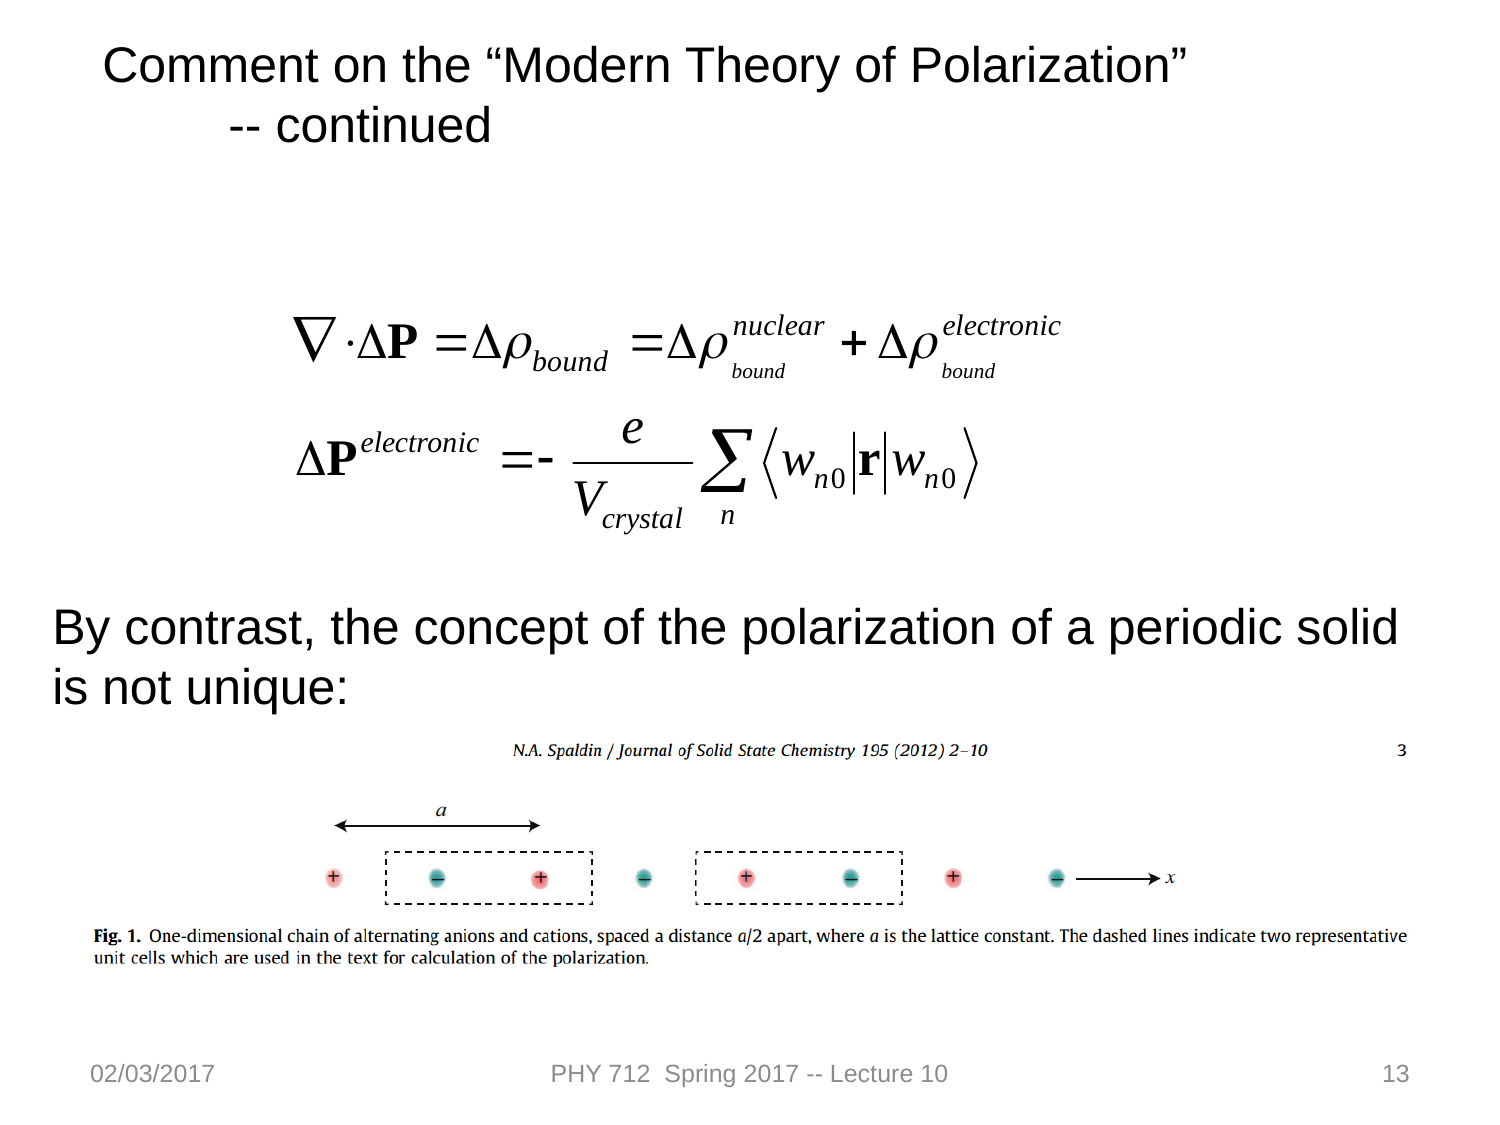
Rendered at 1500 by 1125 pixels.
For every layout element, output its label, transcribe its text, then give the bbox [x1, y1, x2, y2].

footer PHY 712 Spring 2017 -- Lecture 10 [512, 1042, 988, 1103]
slide_number 13 [1074, 1042, 1425, 1103]
picture [67, 716, 1426, 982]
text_box By contrast, the concept of the polarization of a periodic solid is not unique: [37, 586, 1463, 722]
text_box Comment on the “Modern Theory of Polarization” -- continued [87, 24, 1325, 220]
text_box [287, 299, 1073, 548]
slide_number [75, 1042, 425, 1103]
